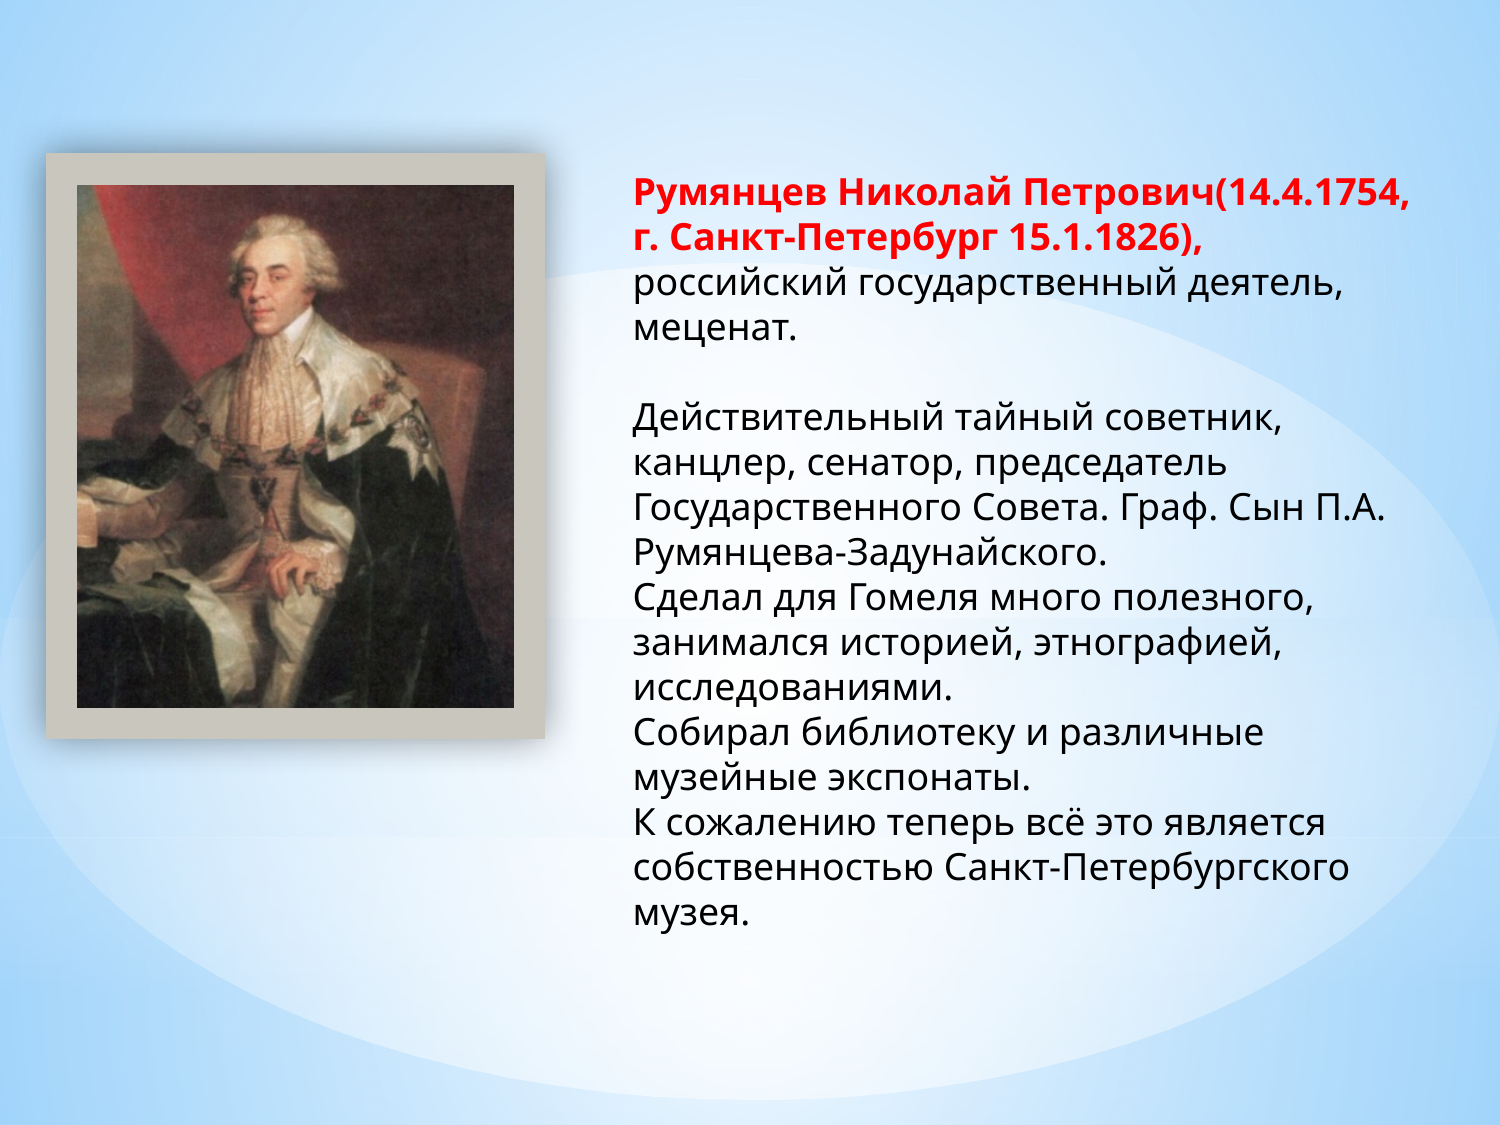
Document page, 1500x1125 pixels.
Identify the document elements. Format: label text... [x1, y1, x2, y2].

text_box Румянцев Николай Петрович(14.4.1754, г. Санкт-Петербург 15.1.1826), российский государственный деятель, меценат. Действительный тайный советник, канцлер, сенатор, председатель Государственного Совета. Граф. Сын П.А. Румянцева-Задунайского. Сделал для Гомеля много полезного, занимался историей, этнографией, исследованиями. Собирал библиотеку и различные музейные экспонаты. К сожалению теперь всё это является собственностью Санкт-Петербургского музея. [618, 160, 1434, 941]
picture [76, 184, 514, 708]
